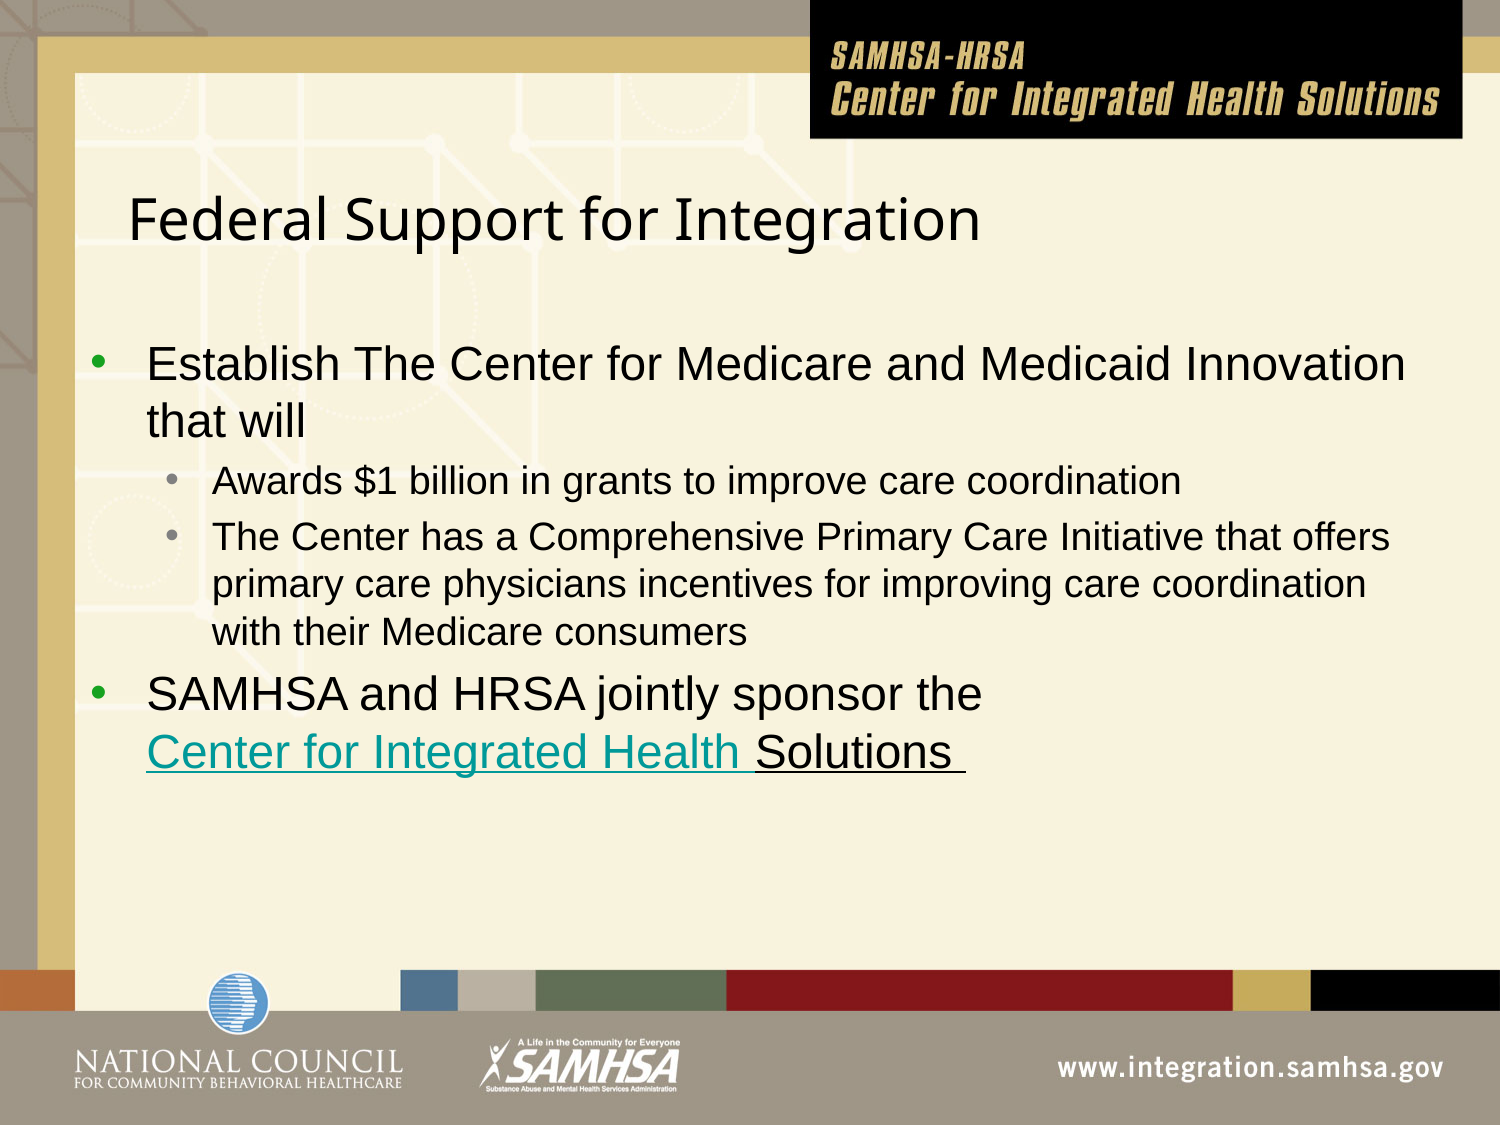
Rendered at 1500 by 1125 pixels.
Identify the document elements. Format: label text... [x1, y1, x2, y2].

title Federal Support for Integration [112, 174, 1425, 313]
picture [0, 0, 1500, 1125]
list Establish The Center for Medicare and Medicaid Innovation that will Awards $1 billion in grants to improve care coordination The Center has a Comprehensive Primary Care Initiative that offers primary care physicians incentives for improving care coordination with their Medicare consumers SAMHSA and HRSA jointly sponsor the Center for Integrated Health Solutions [75, 324, 1425, 850]
